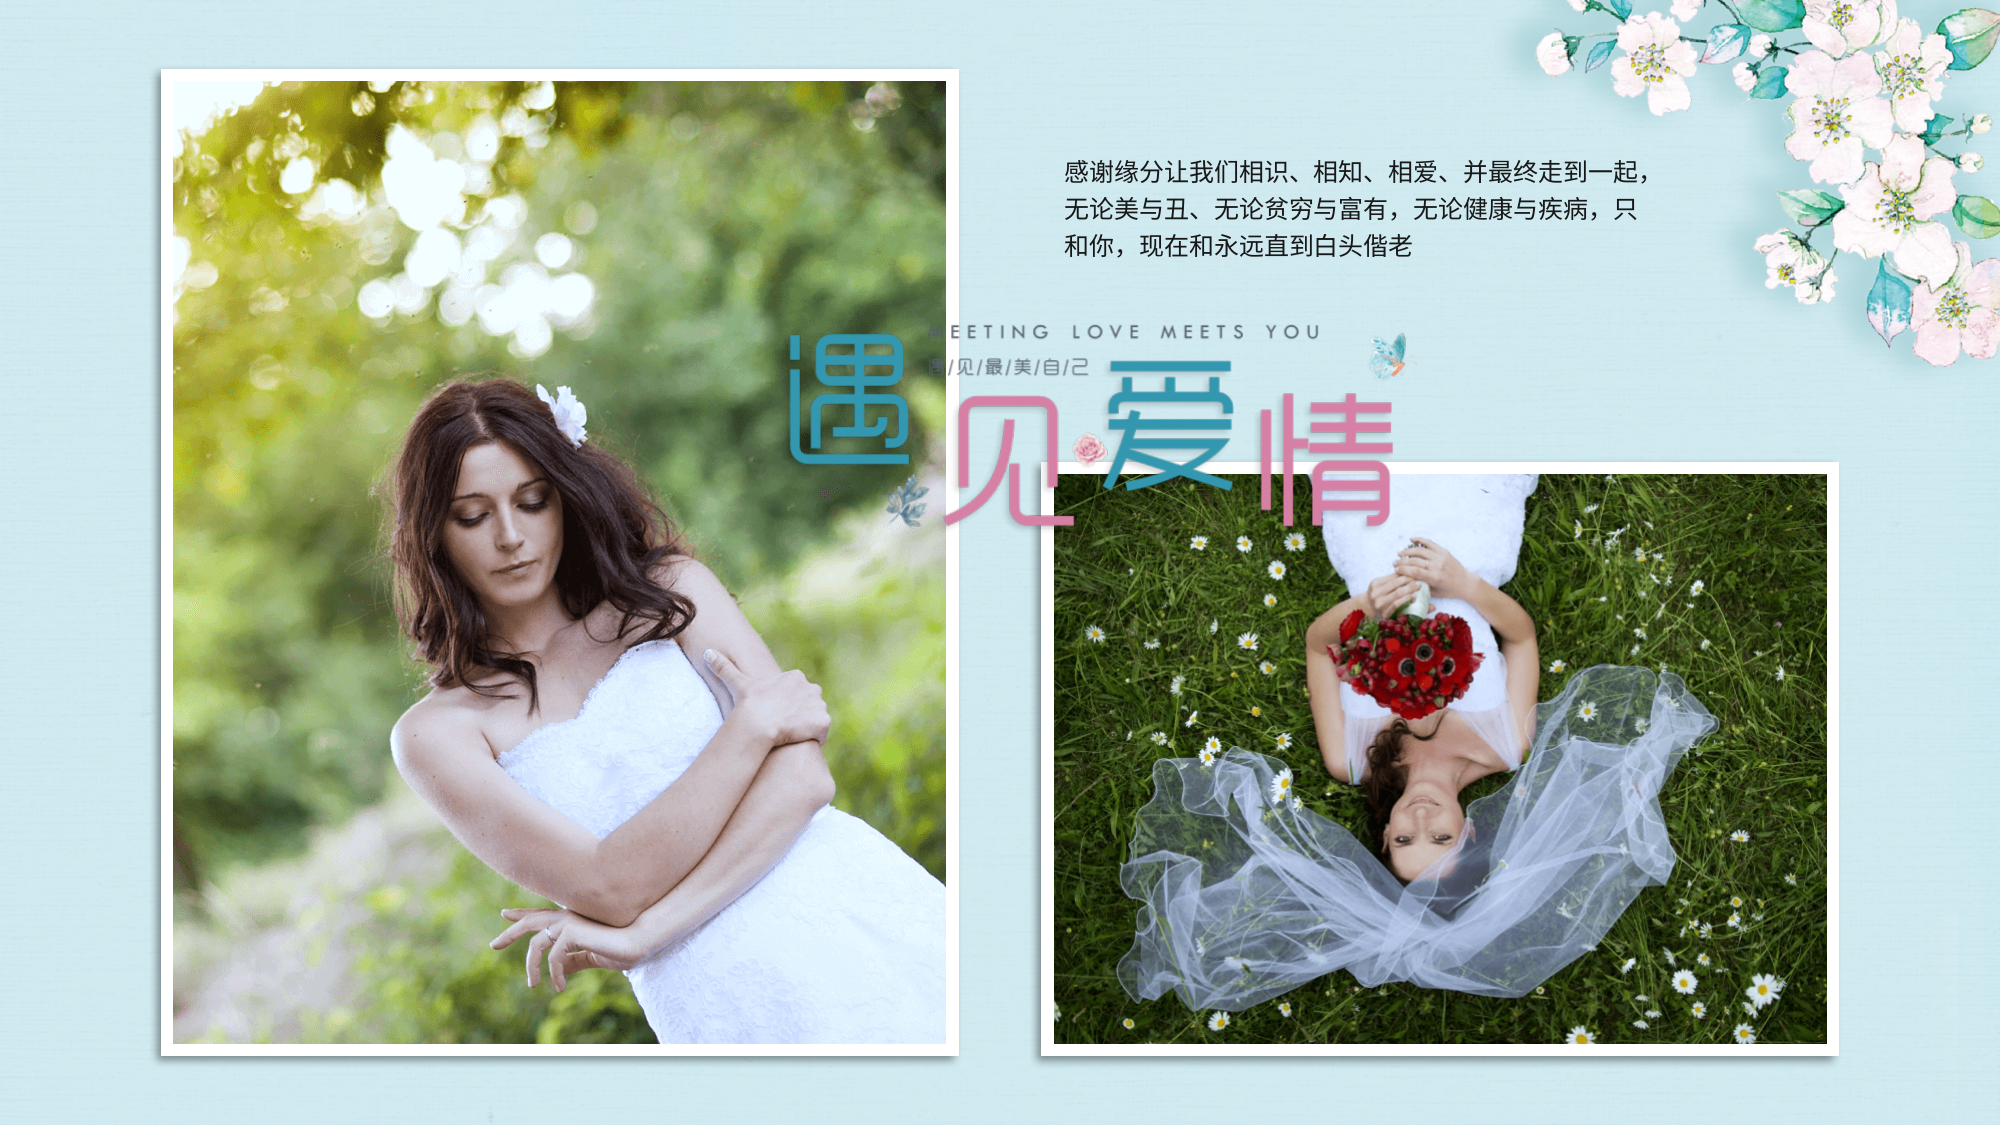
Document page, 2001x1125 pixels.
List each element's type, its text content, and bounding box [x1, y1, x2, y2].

text_box [166, 74, 954, 1051]
text_box [1046, 467, 1834, 1051]
picture [0, 0, 2000, 1125]
text_box 感谢缘分让我们相识、相知、相爱、并最终走到一起，无论美与丑、无论贫穷与富有，无论健康与疾病，只和你，现在和永远直到白头偕老 [1049, 141, 1595, 269]
